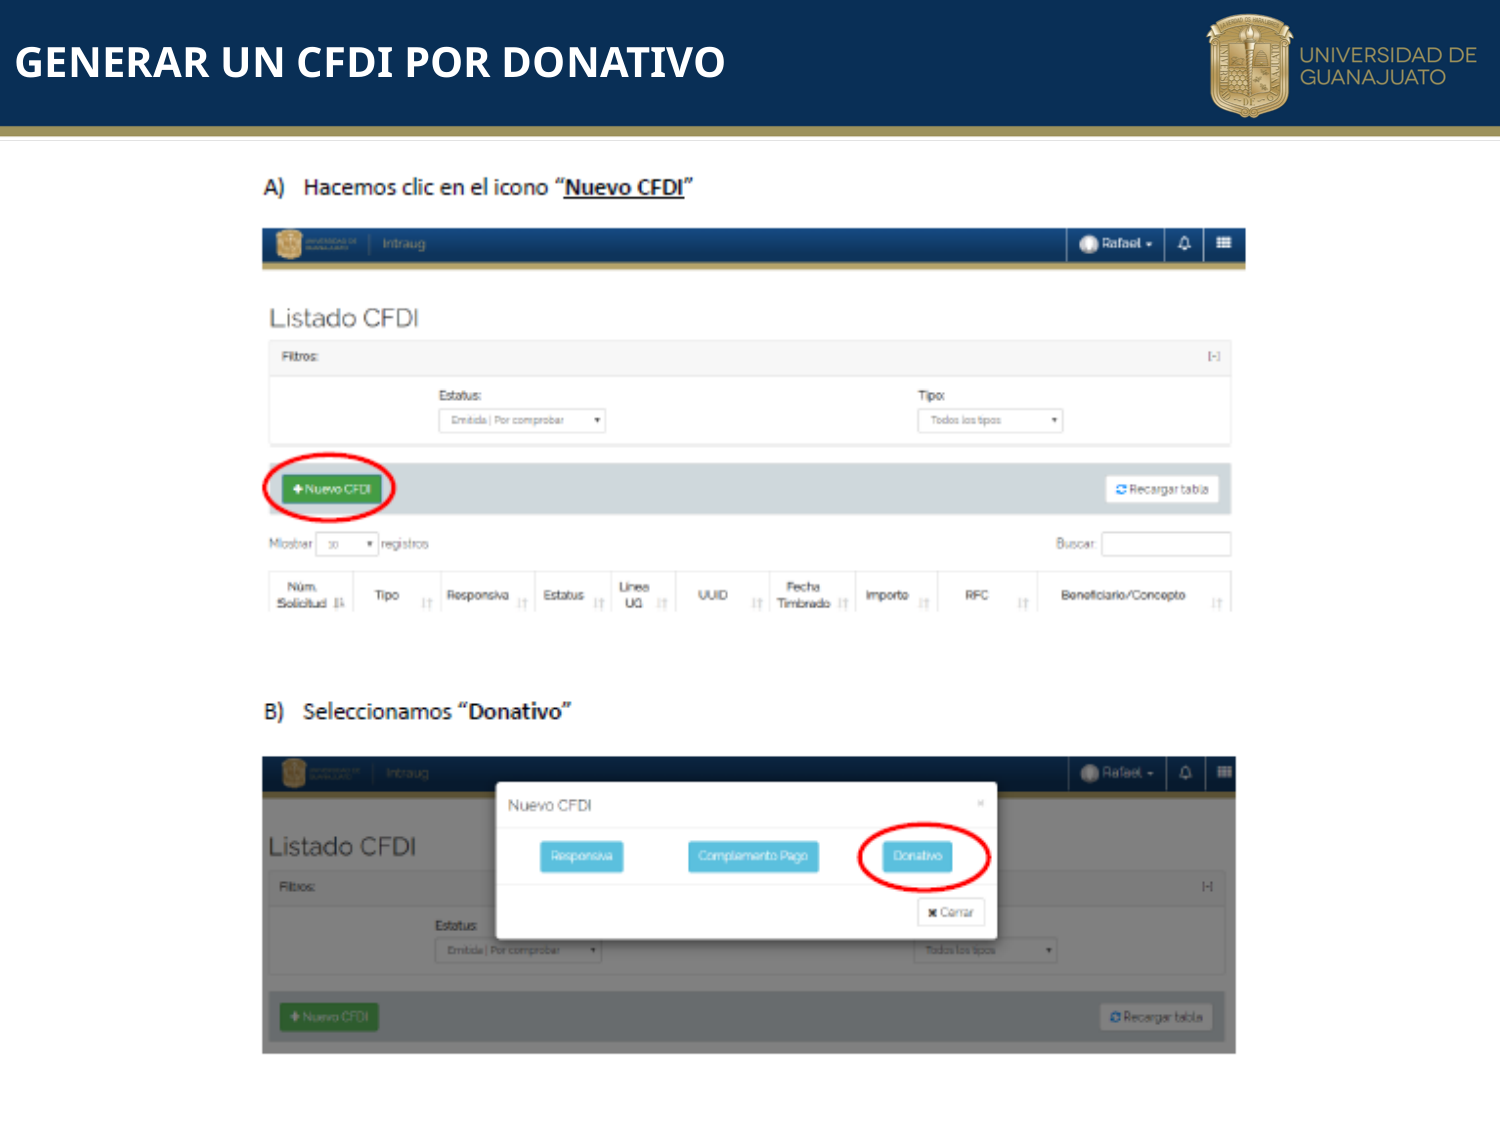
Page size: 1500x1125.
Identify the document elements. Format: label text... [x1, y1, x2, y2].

picture [0, 0, 1500, 1125]
text_box GENERAR UN CFDI por donativo [0, 28, 1082, 109]
